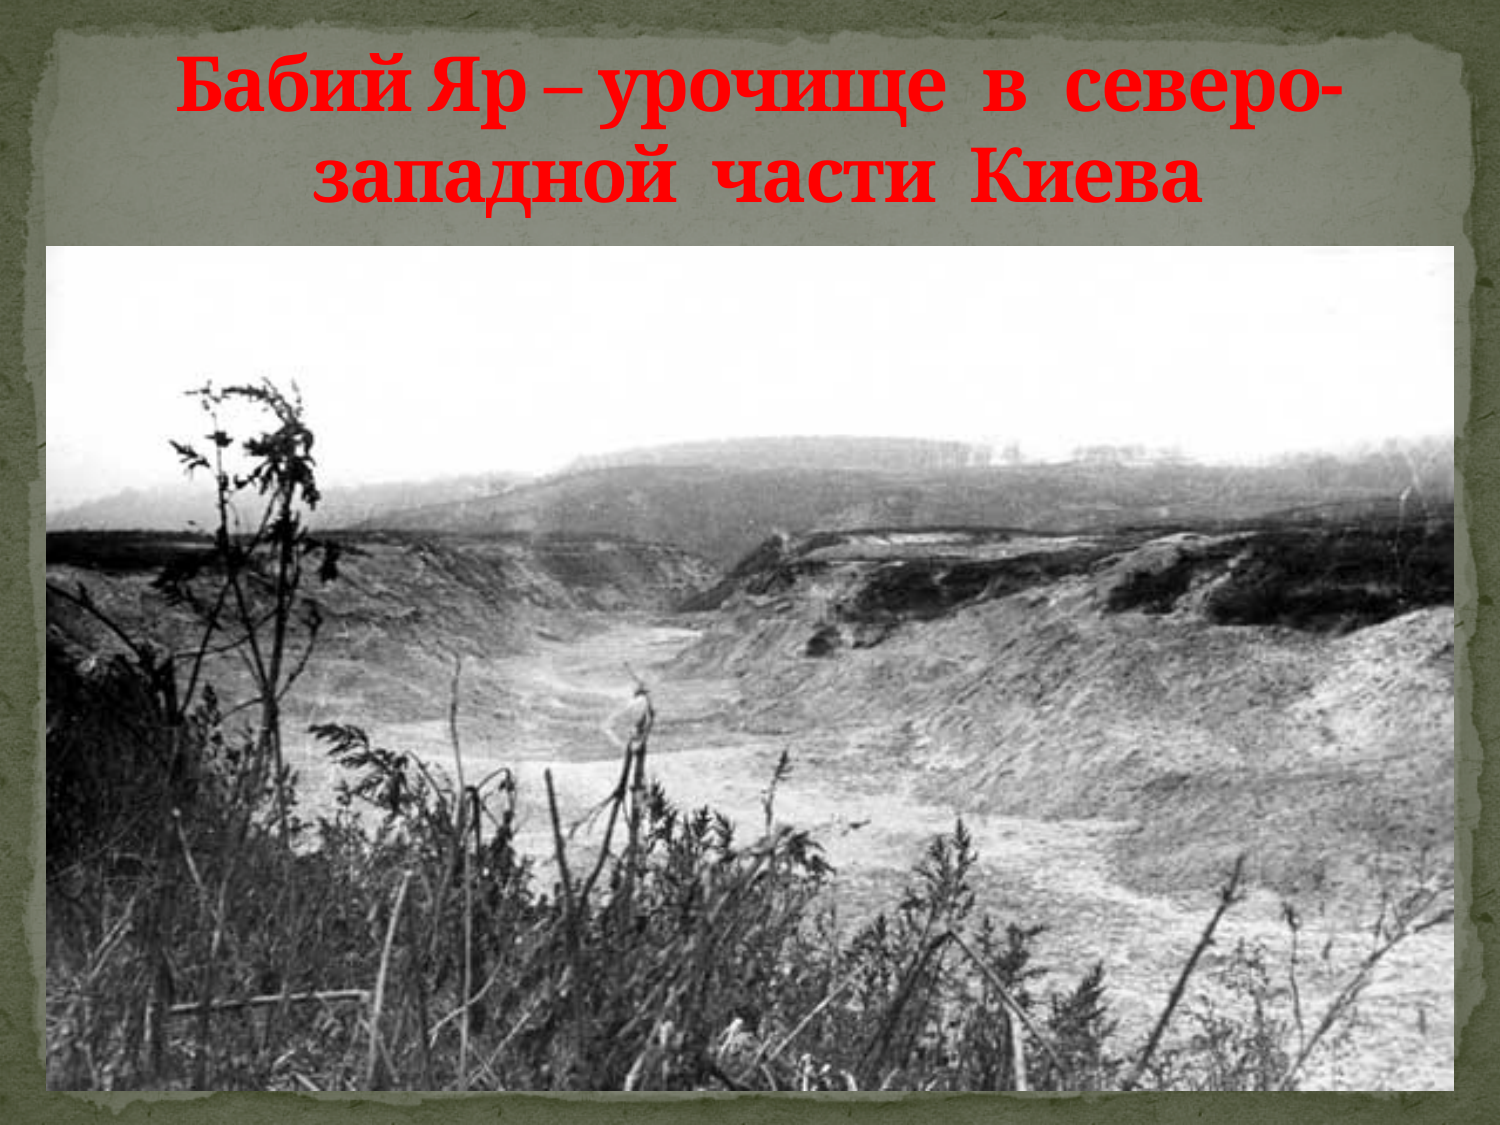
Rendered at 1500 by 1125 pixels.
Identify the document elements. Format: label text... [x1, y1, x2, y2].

title Бабий Яр – урочище в северо-западной части Киева [74, 24, 1442, 225]
picture [46, 246, 1454, 1091]
